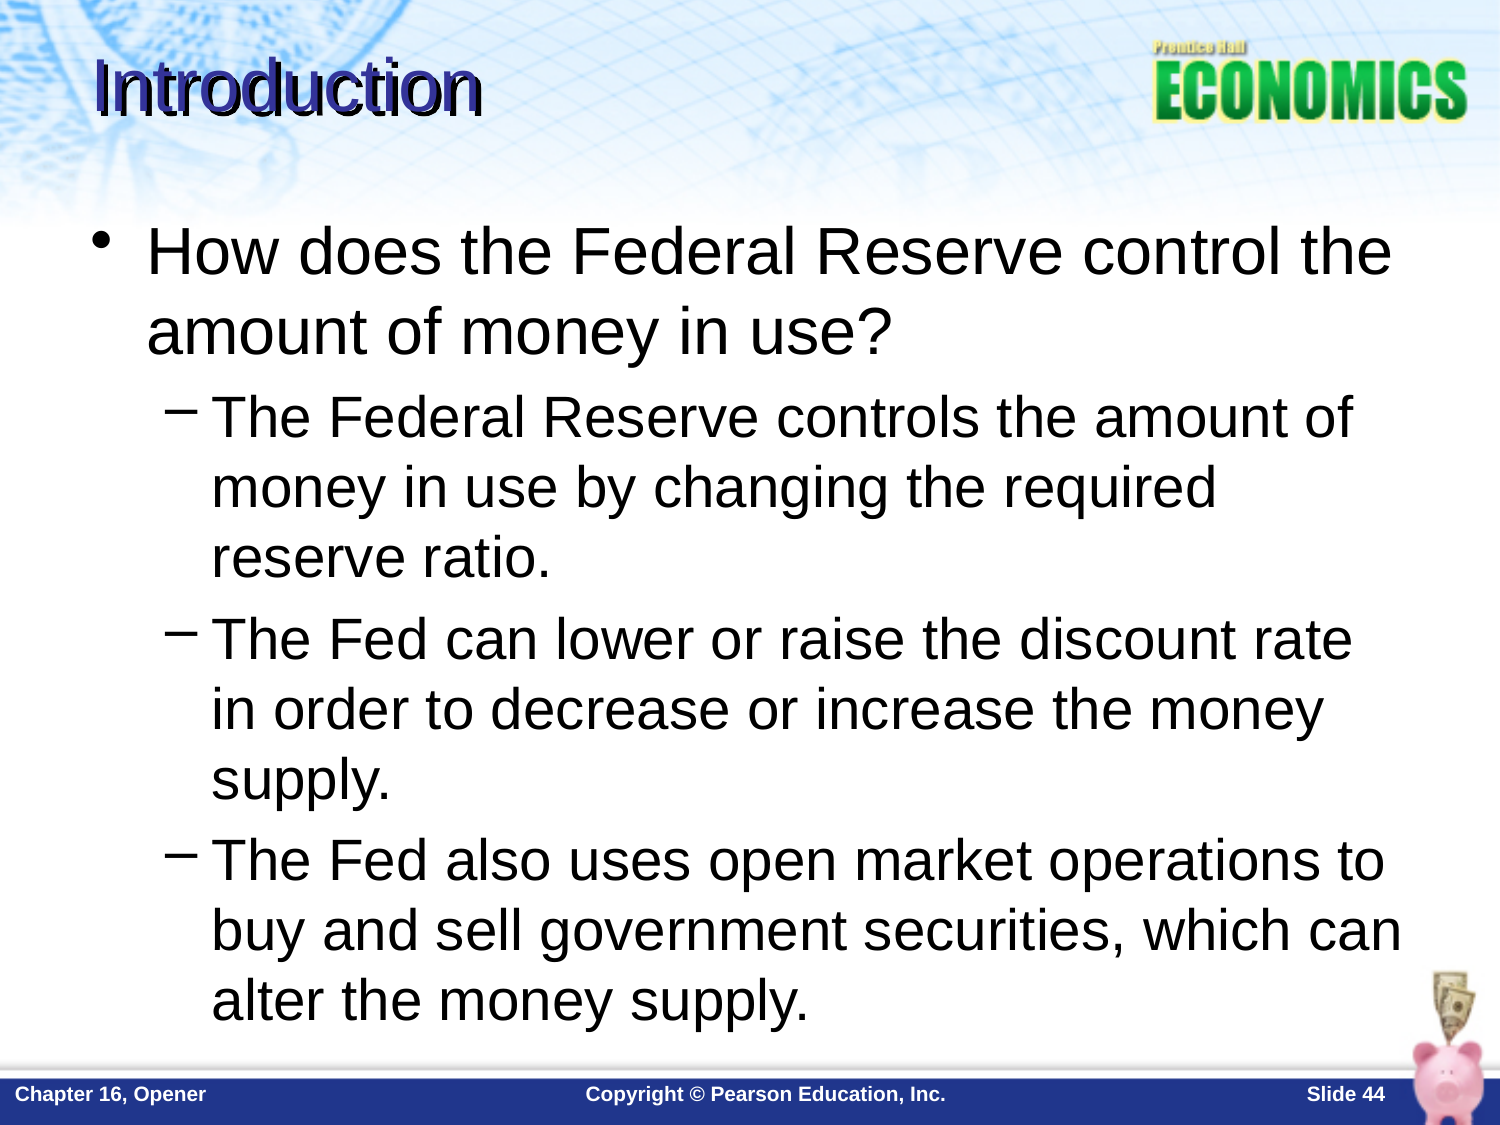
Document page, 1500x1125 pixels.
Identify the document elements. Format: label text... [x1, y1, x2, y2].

title Introduction [74, 0, 1101, 163]
picture [0, 0, 1500, 1125]
list How does the Federal Reserve control the amount of money in use? The Federal Reserve controls the amount of money in use by changing the required reserve ratio. The Fed can lower or raise the discount rate in order to decrease or increase the money supply. The Fed also uses open market operations to buy and sell government securities, which can alter the money supply. [74, 199, 1426, 1006]
